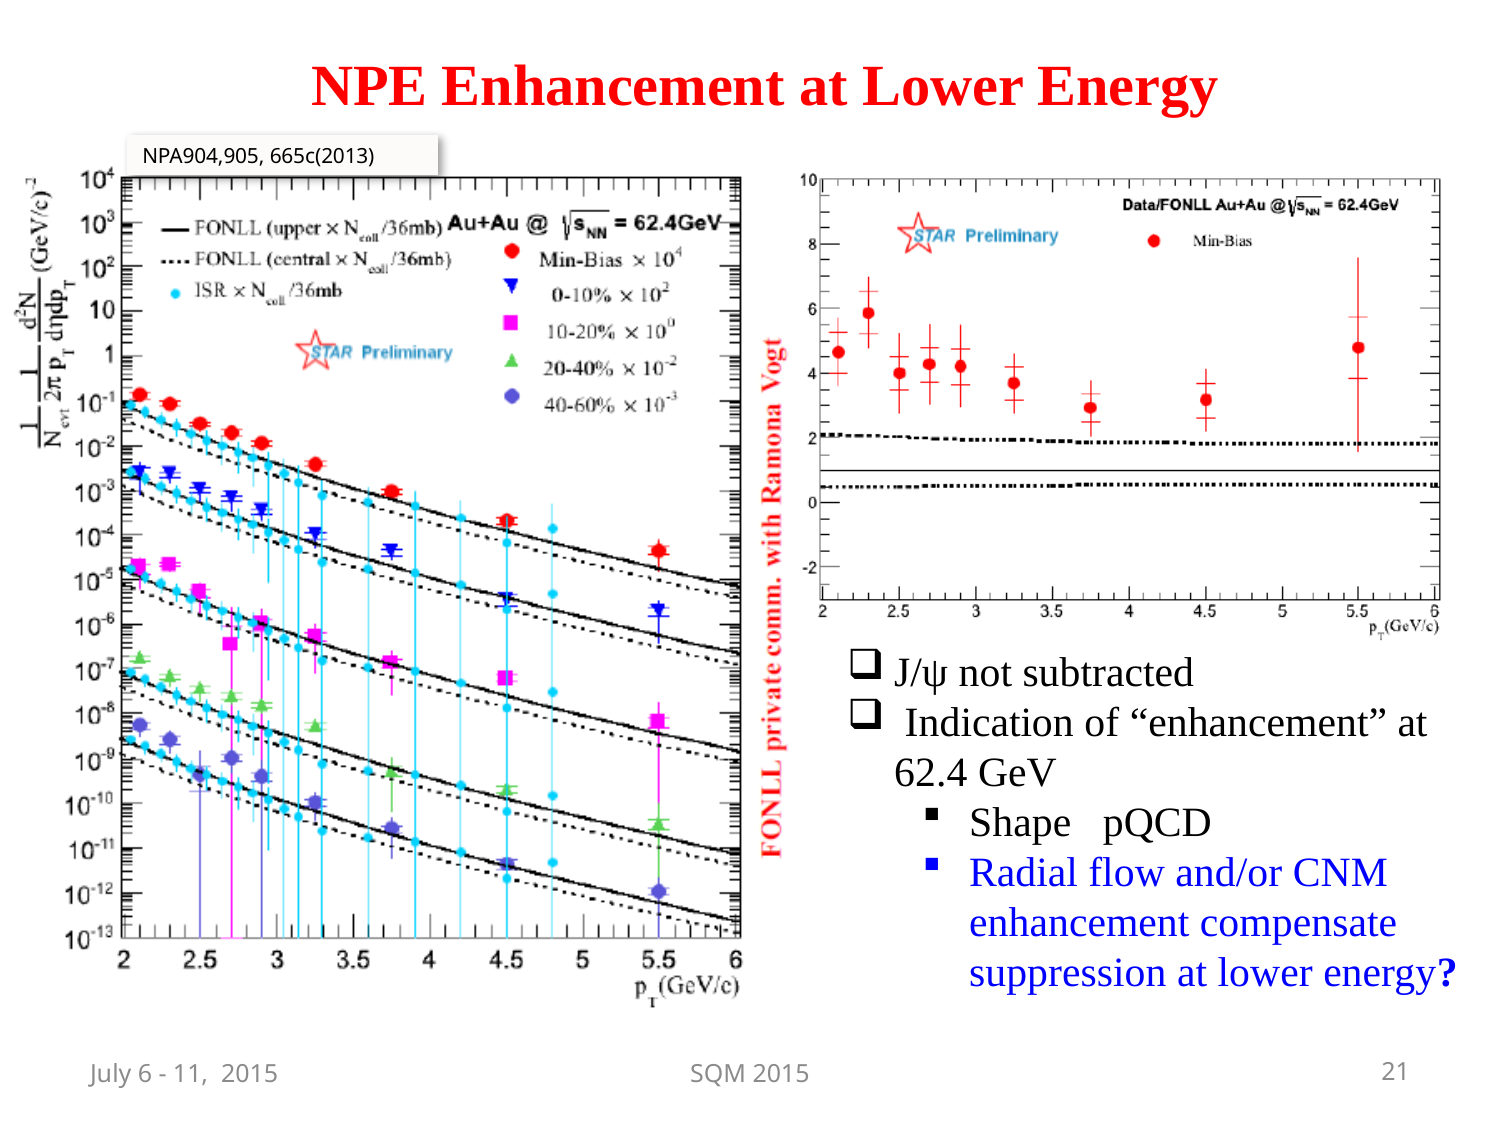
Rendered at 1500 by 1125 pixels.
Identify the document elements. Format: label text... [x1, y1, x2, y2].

text_box NPA904,905, 665c(2013) [127, 135, 438, 155]
footer SQM 2015 [512, 1042, 988, 1103]
text_box NPE Enhancement at Lower Energy [127, 39, 1403, 125]
slide_number 21 [1074, 1042, 1425, 1103]
picture [6, 157, 1461, 1016]
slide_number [75, 1042, 425, 1103]
